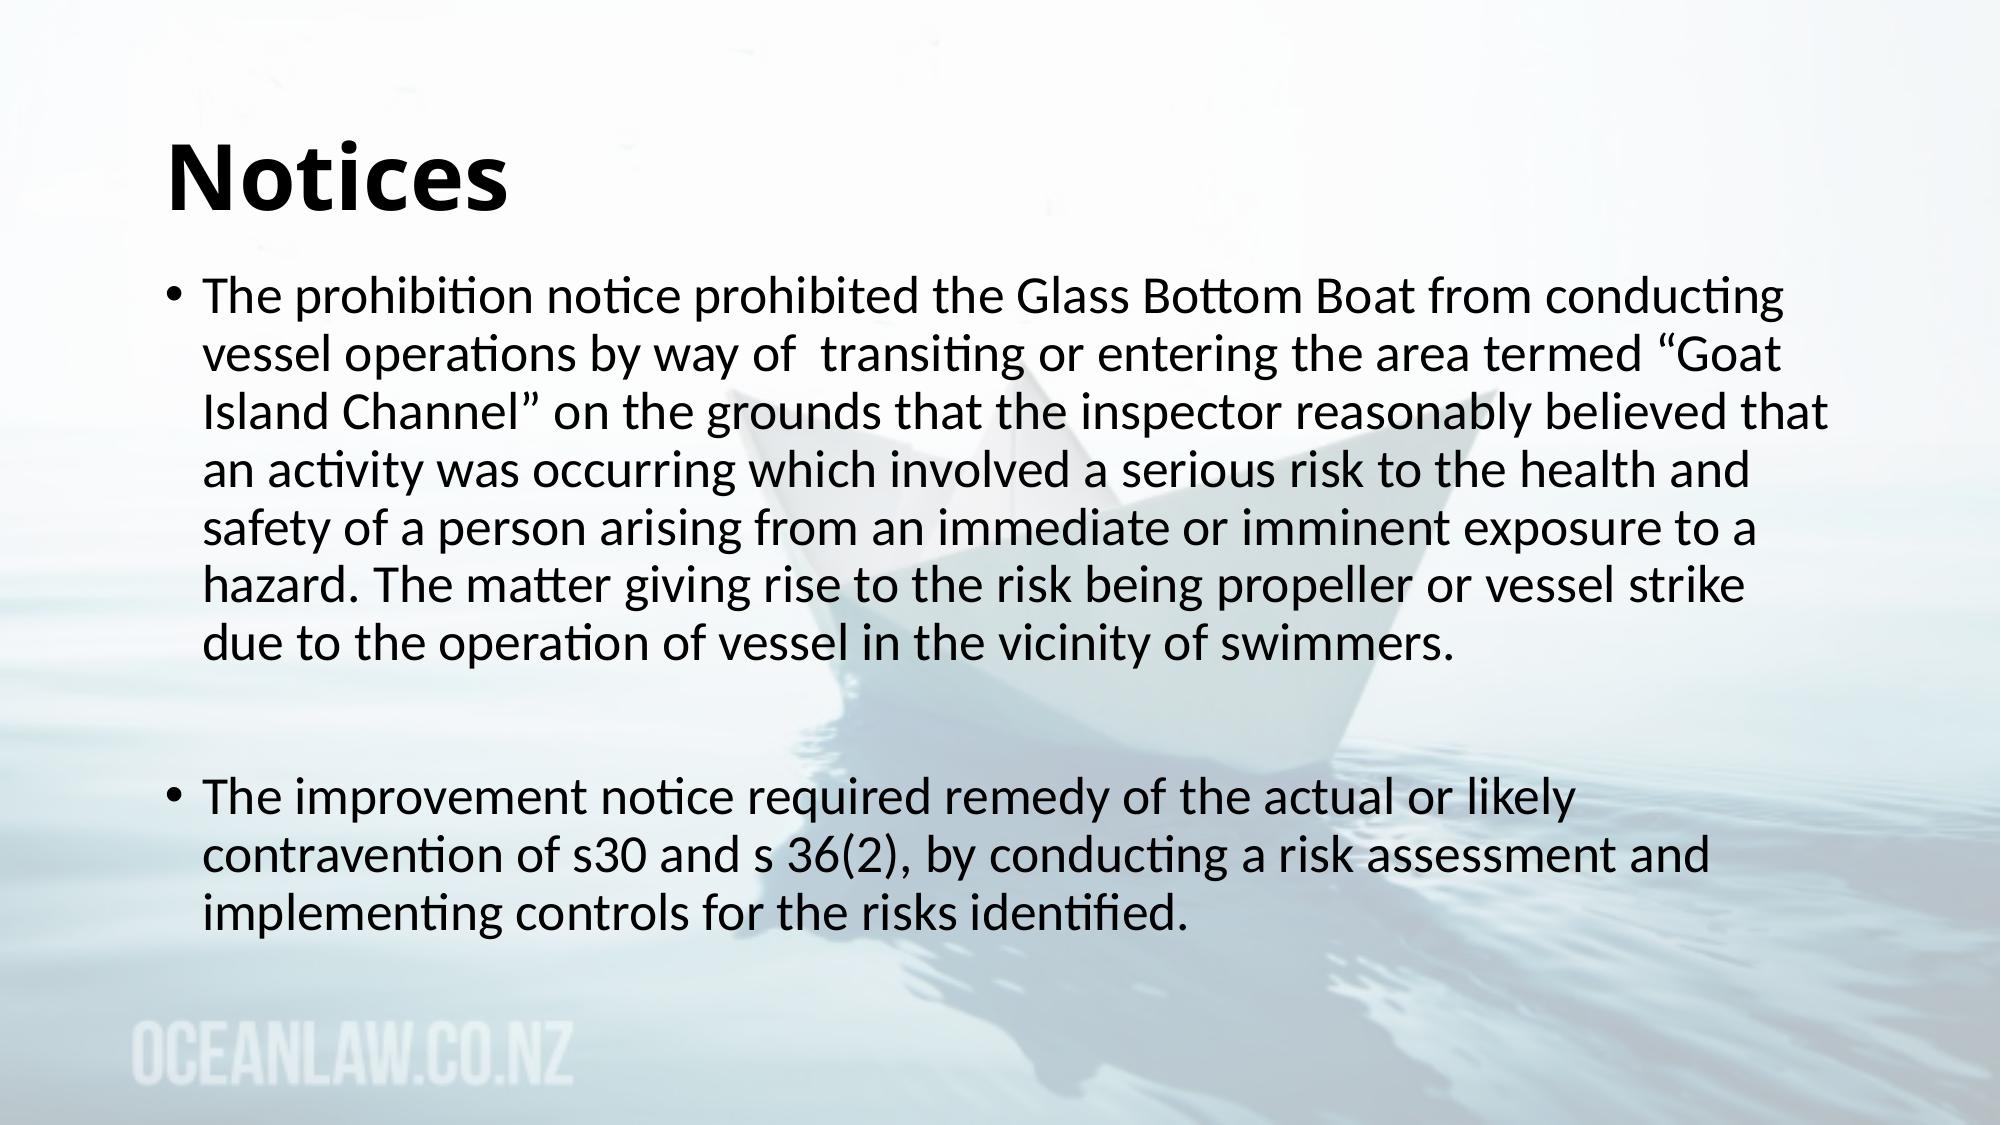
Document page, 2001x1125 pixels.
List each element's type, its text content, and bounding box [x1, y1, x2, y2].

title Notices [149, 101, 1851, 260]
list The prohibition notice prohibited the Glass Bottom Boat from conducting vessel operations by way of transiting or entering the area termed “Goat Island Channel” on the grounds that the inspector reasonably believed that an activity was occurring which involved a serious risk to the health and safety of a person arising from an immediate or imminent exposure to a hazard. The matter giving rise to the risk being propeller or vessel strike due to the operation of vessel in the vicinity of swimmers. The improvement notice required remedy of the actual or likely contravention of s30 and s 36(2), by conducting a risk assessment and implementing controls for the risks identified. [149, 260, 1850, 950]
